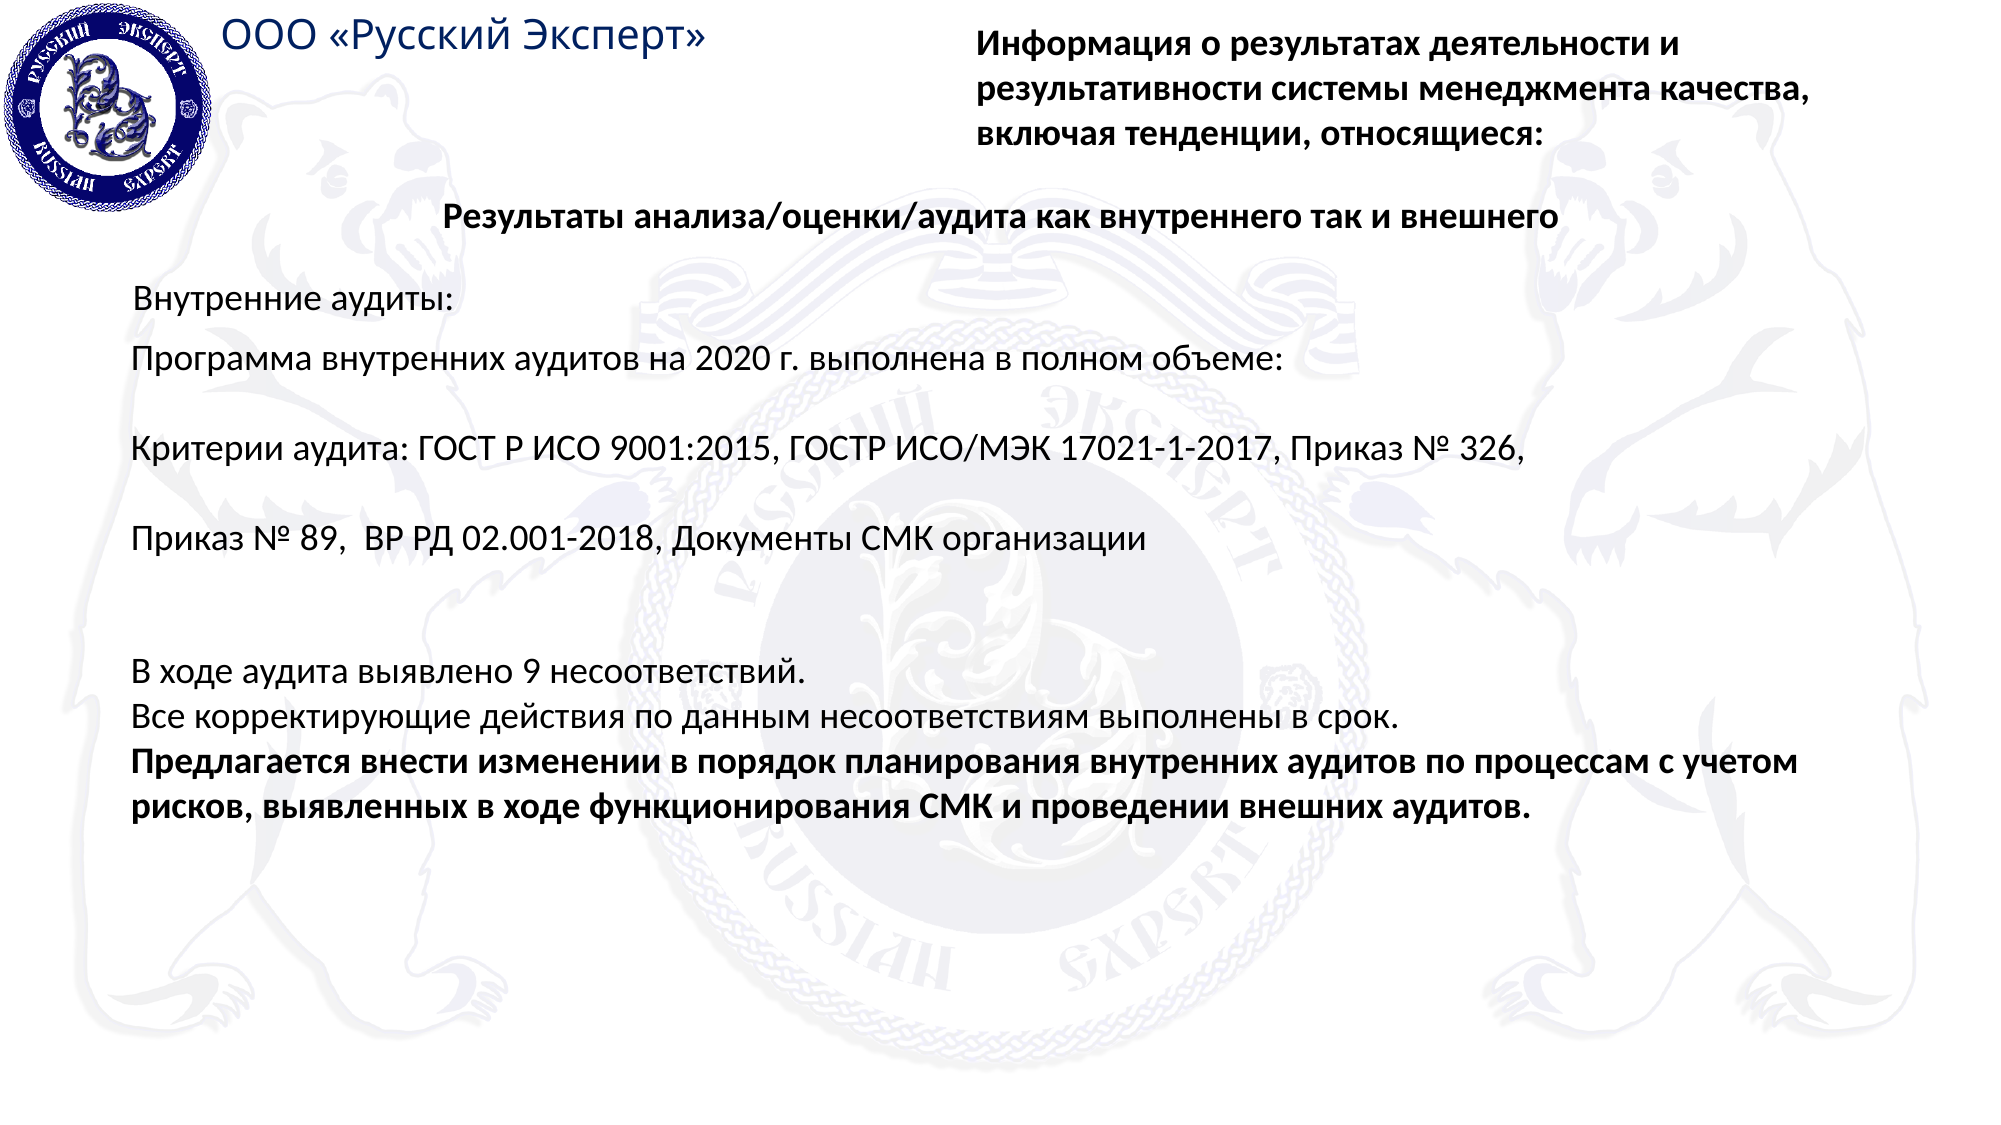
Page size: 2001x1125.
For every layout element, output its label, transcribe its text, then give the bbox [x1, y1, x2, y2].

text_box Результаты анализа/оценки/аудита как внутреннего так и внешнего [428, 183, 1576, 244]
text_box Программа внутренних аудитов на 2020 г. выполнена в полном объеме: Критерии аудита: ГОСТ Р ИСО 9001:2015, ГОСТР ИСО/МЭК 17021-1-2017, Приказ № 326, Приказ № 89, ВР РД 02.001-2018, Документы СМК организации [116, 325, 1887, 566]
picture [0, 0, 214, 216]
text_box Информация о результатах деятельности и результативности системы менеджмента качества, включая тенденции, относящиеся: [961, 10, 1962, 161]
text_box Внутренние аудиты: [118, 265, 470, 325]
text_box В ходе аудита выявлено 9 несоответствий. Все корректирующие действия по данным несоответствиям выполнены в срок. Предлагается внести изменении в порядок планирования внутренних аудитов по процессам с учетом рисков, выявленных в ходе функционирования СМК и проведении внешних аудитов. [116, 638, 1887, 834]
